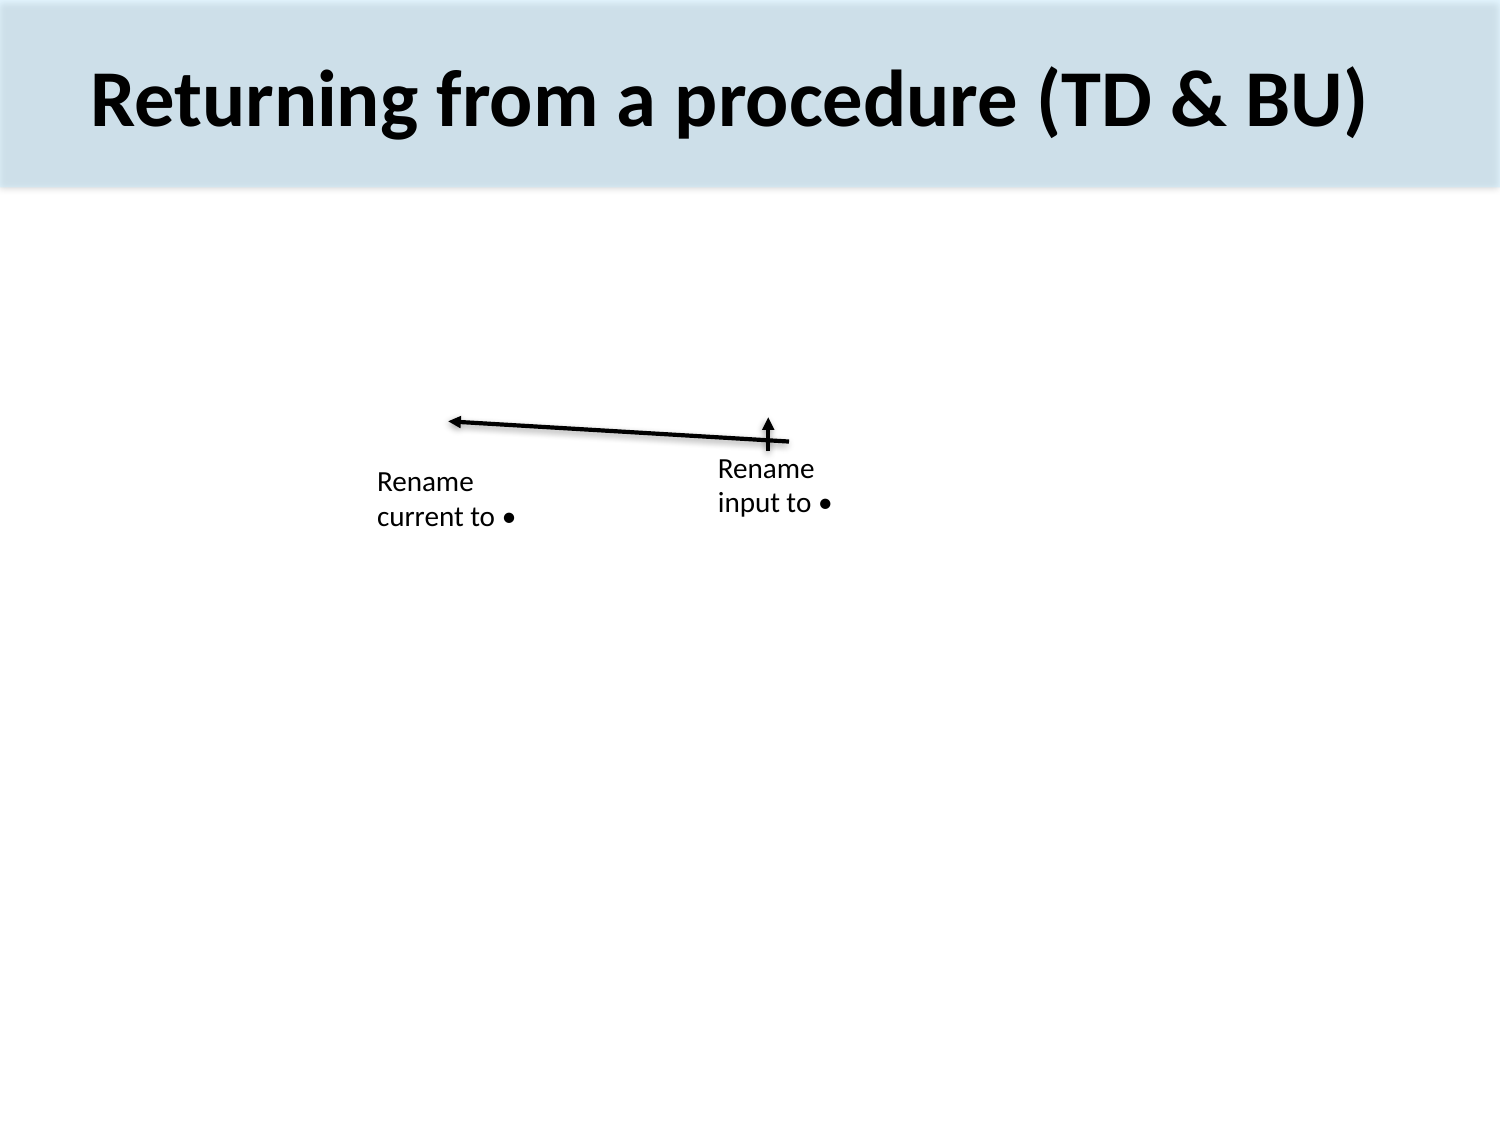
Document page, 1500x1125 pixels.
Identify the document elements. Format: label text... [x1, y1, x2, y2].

title Returning from a procedure (TD & BU) [75, 0, 1500, 188]
text_box Rename input to • [703, 441, 875, 527]
text_box Rename current to • [362, 455, 535, 540]
